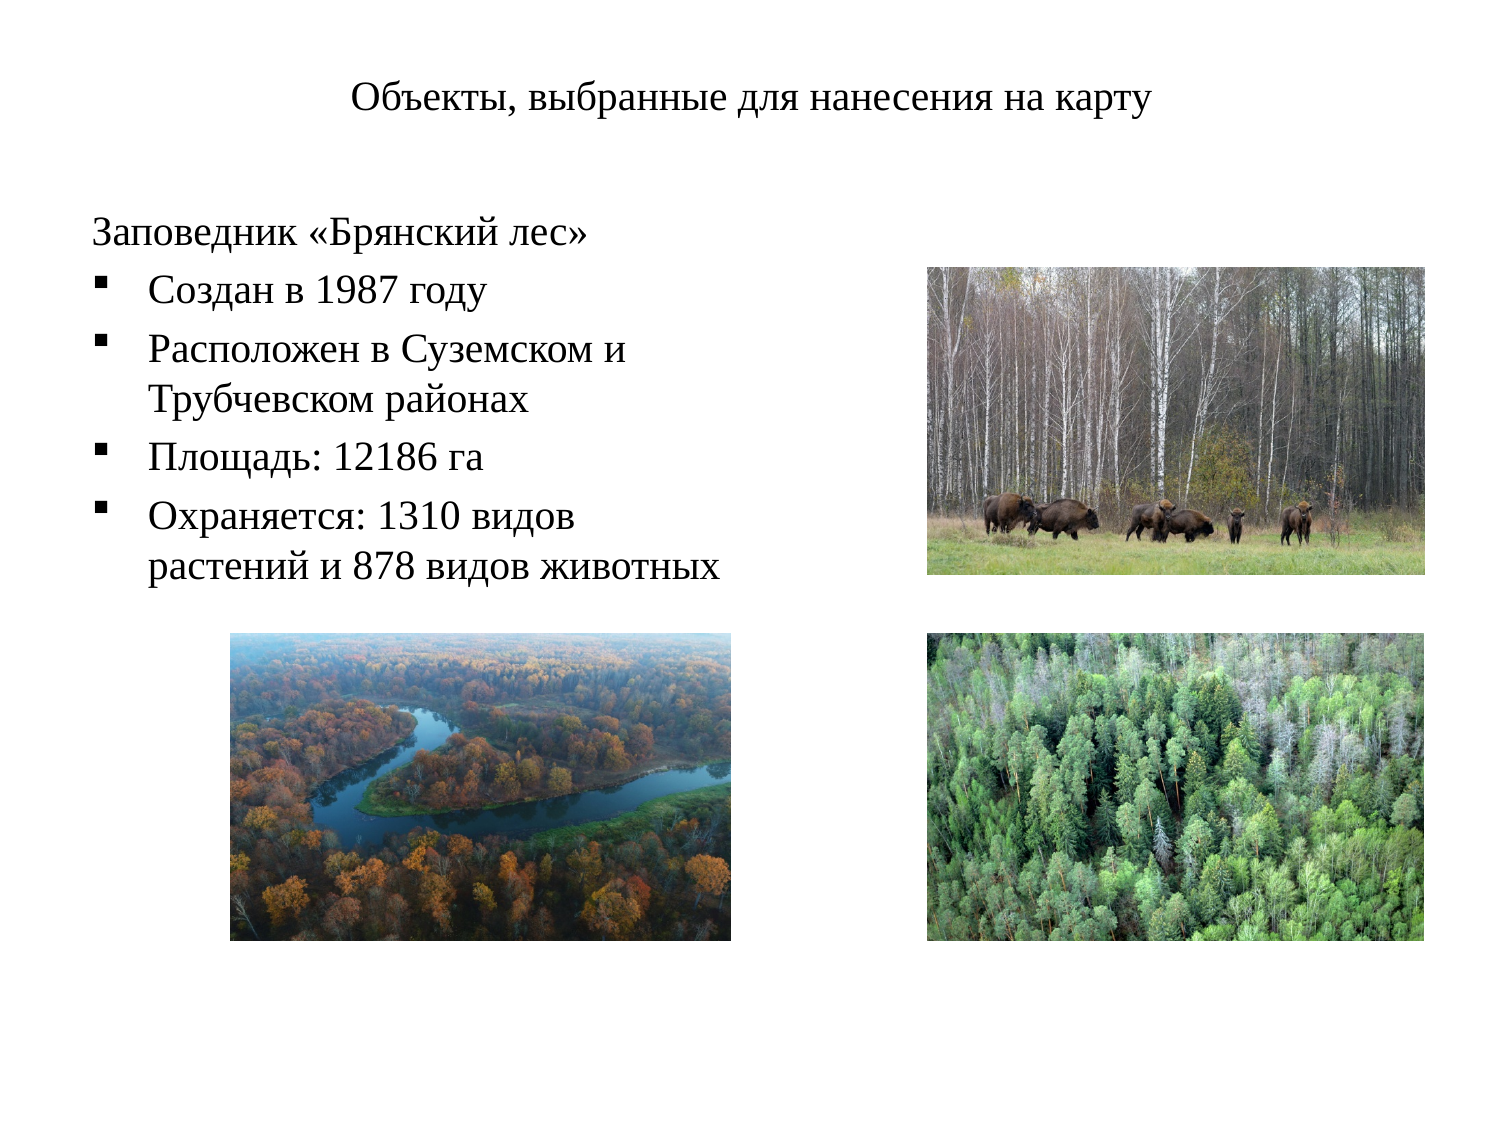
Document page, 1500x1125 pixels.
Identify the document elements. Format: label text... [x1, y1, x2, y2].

picture [229, 633, 731, 941]
title Объекты, выбранные для нанесения на карту [76, 0, 1427, 188]
list Заповедник «Брянский лес» Создан в 1987 году Расположен в Суземском и Трубчевском районах Площадь: 12186 га Охраняется: 1310 видов растений и 878 видов животных [76, 196, 740, 939]
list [926, 266, 1426, 575]
picture [926, 633, 1424, 941]
